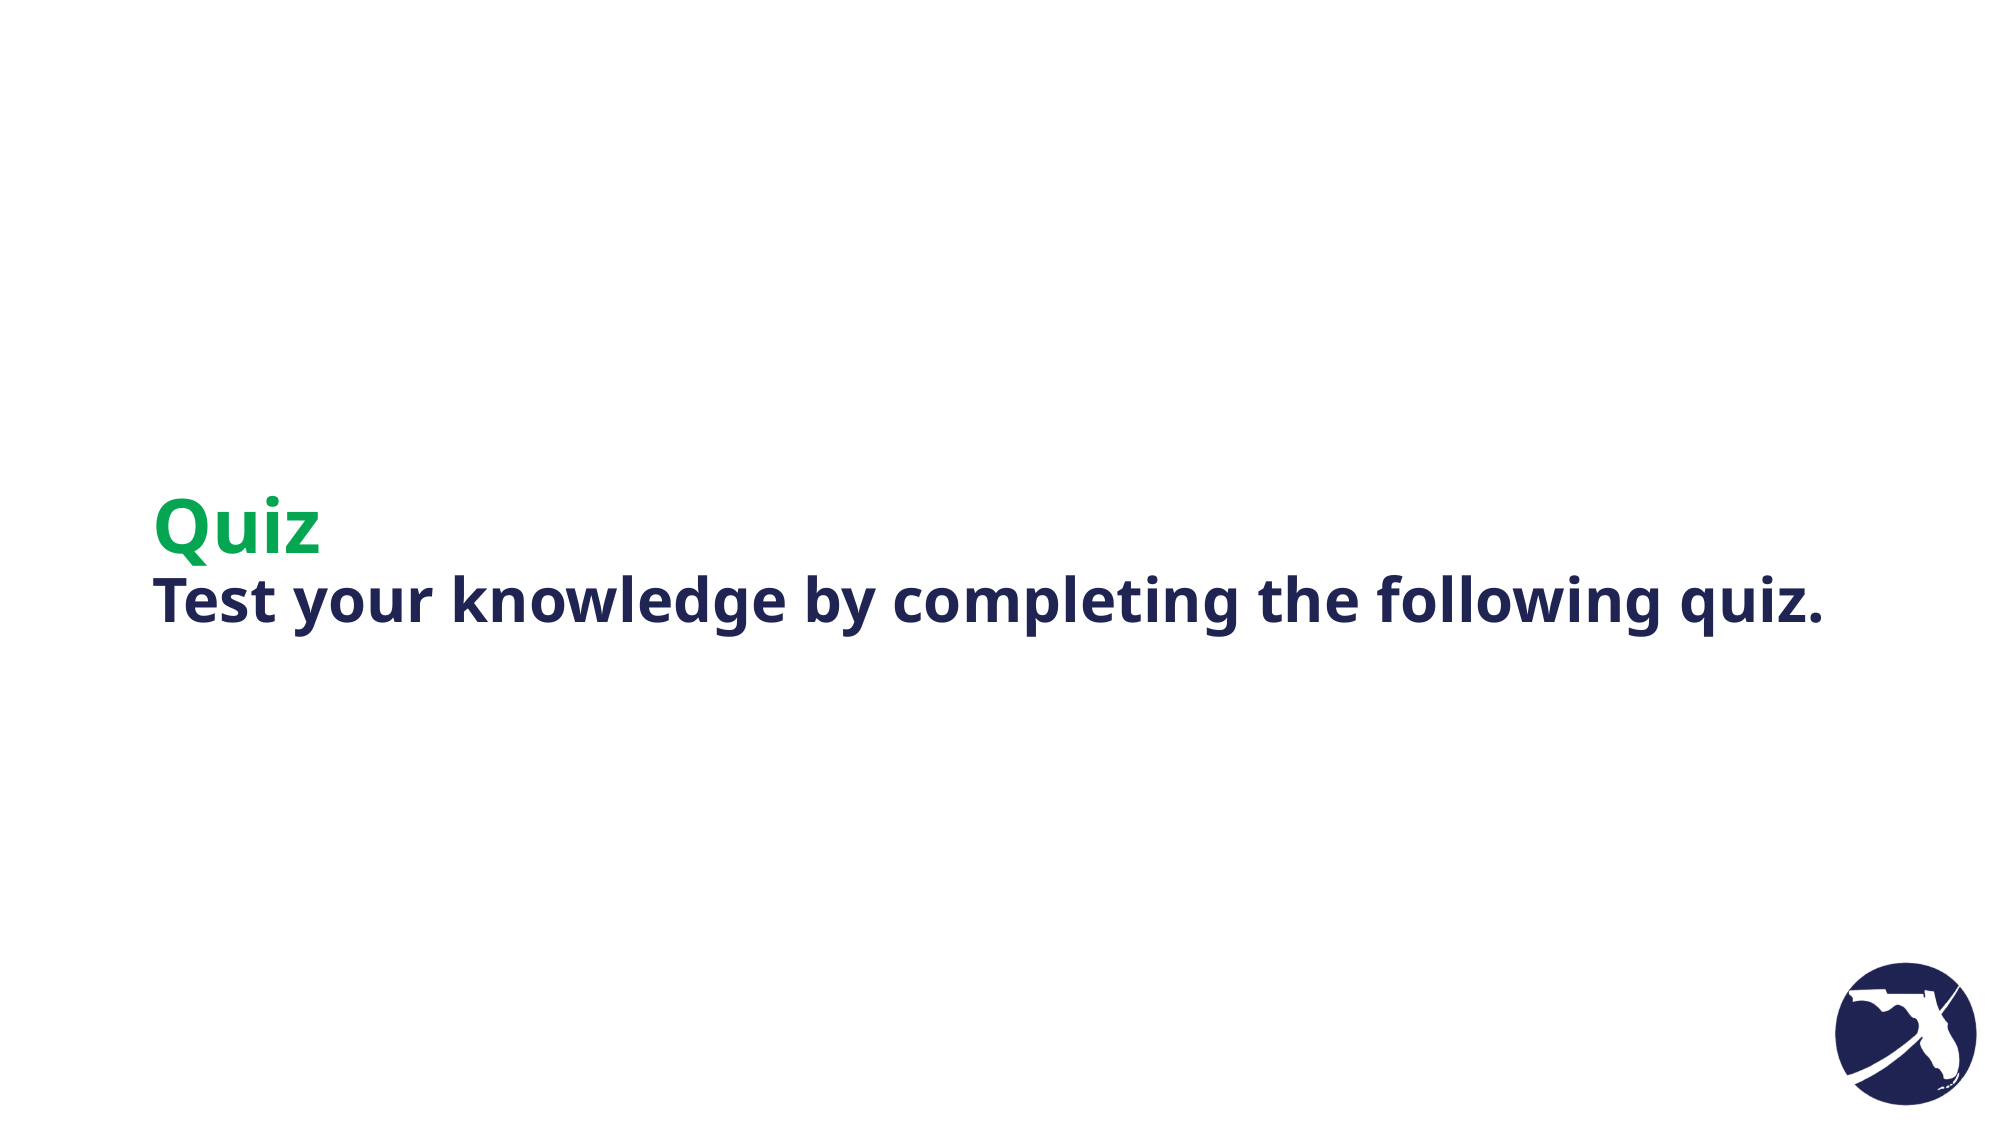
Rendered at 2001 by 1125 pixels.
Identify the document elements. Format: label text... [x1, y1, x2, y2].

title Quiz Test your knowledge by completing the following quiz. [137, 453, 1863, 672]
picture [1834, 961, 1979, 1109]
